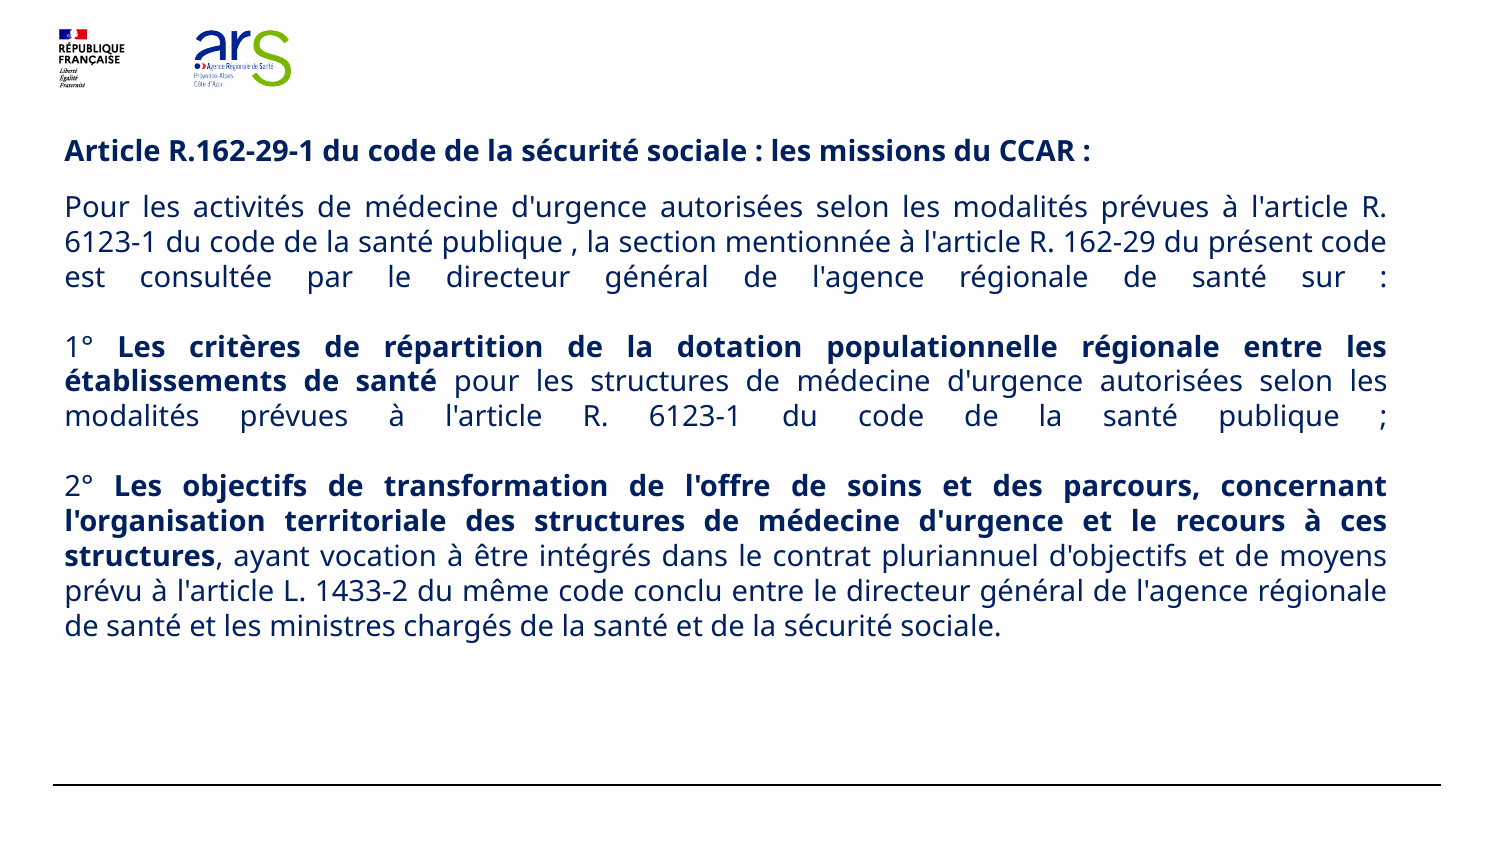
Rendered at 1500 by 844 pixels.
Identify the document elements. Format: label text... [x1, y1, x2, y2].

picture [47, 17, 136, 107]
picture [194, 30, 291, 88]
list Article R.162-29-1 du code de la sécurité sociale : les missions du CCAR : Pour les activités de médecine d'urgence autorisées selon les modalités prévues à l'article R. 6123-1 du code de la santé publique , la section mentionnée à l'article R. 162-29 du présent code est consultée par le directeur général de l'agence régionale de santé sur : 1° Les critères de répartition de la dotation populationnelle régionale entre les établissements de santé pour les structures de médecine d'urgence autorisées selon les modalités prévues à l'article R. 6123-1 du code de la santé publique ; 2° Les objectifs de transformation de l'offre de soins et des parcours, concernant l'organisation territoriale des structures de médecine d'urgence et le recours à ces structures, ayant vocation à être intégrés dans le contrat pluriannuel d'objectifs et de moyens prévu à l'article L. 1433-2 du même code conclu entre le directeur général de l'agence régionale de santé et les ministres chargés de la santé et de la sécurité sociale. [53, 126, 1400, 747]
